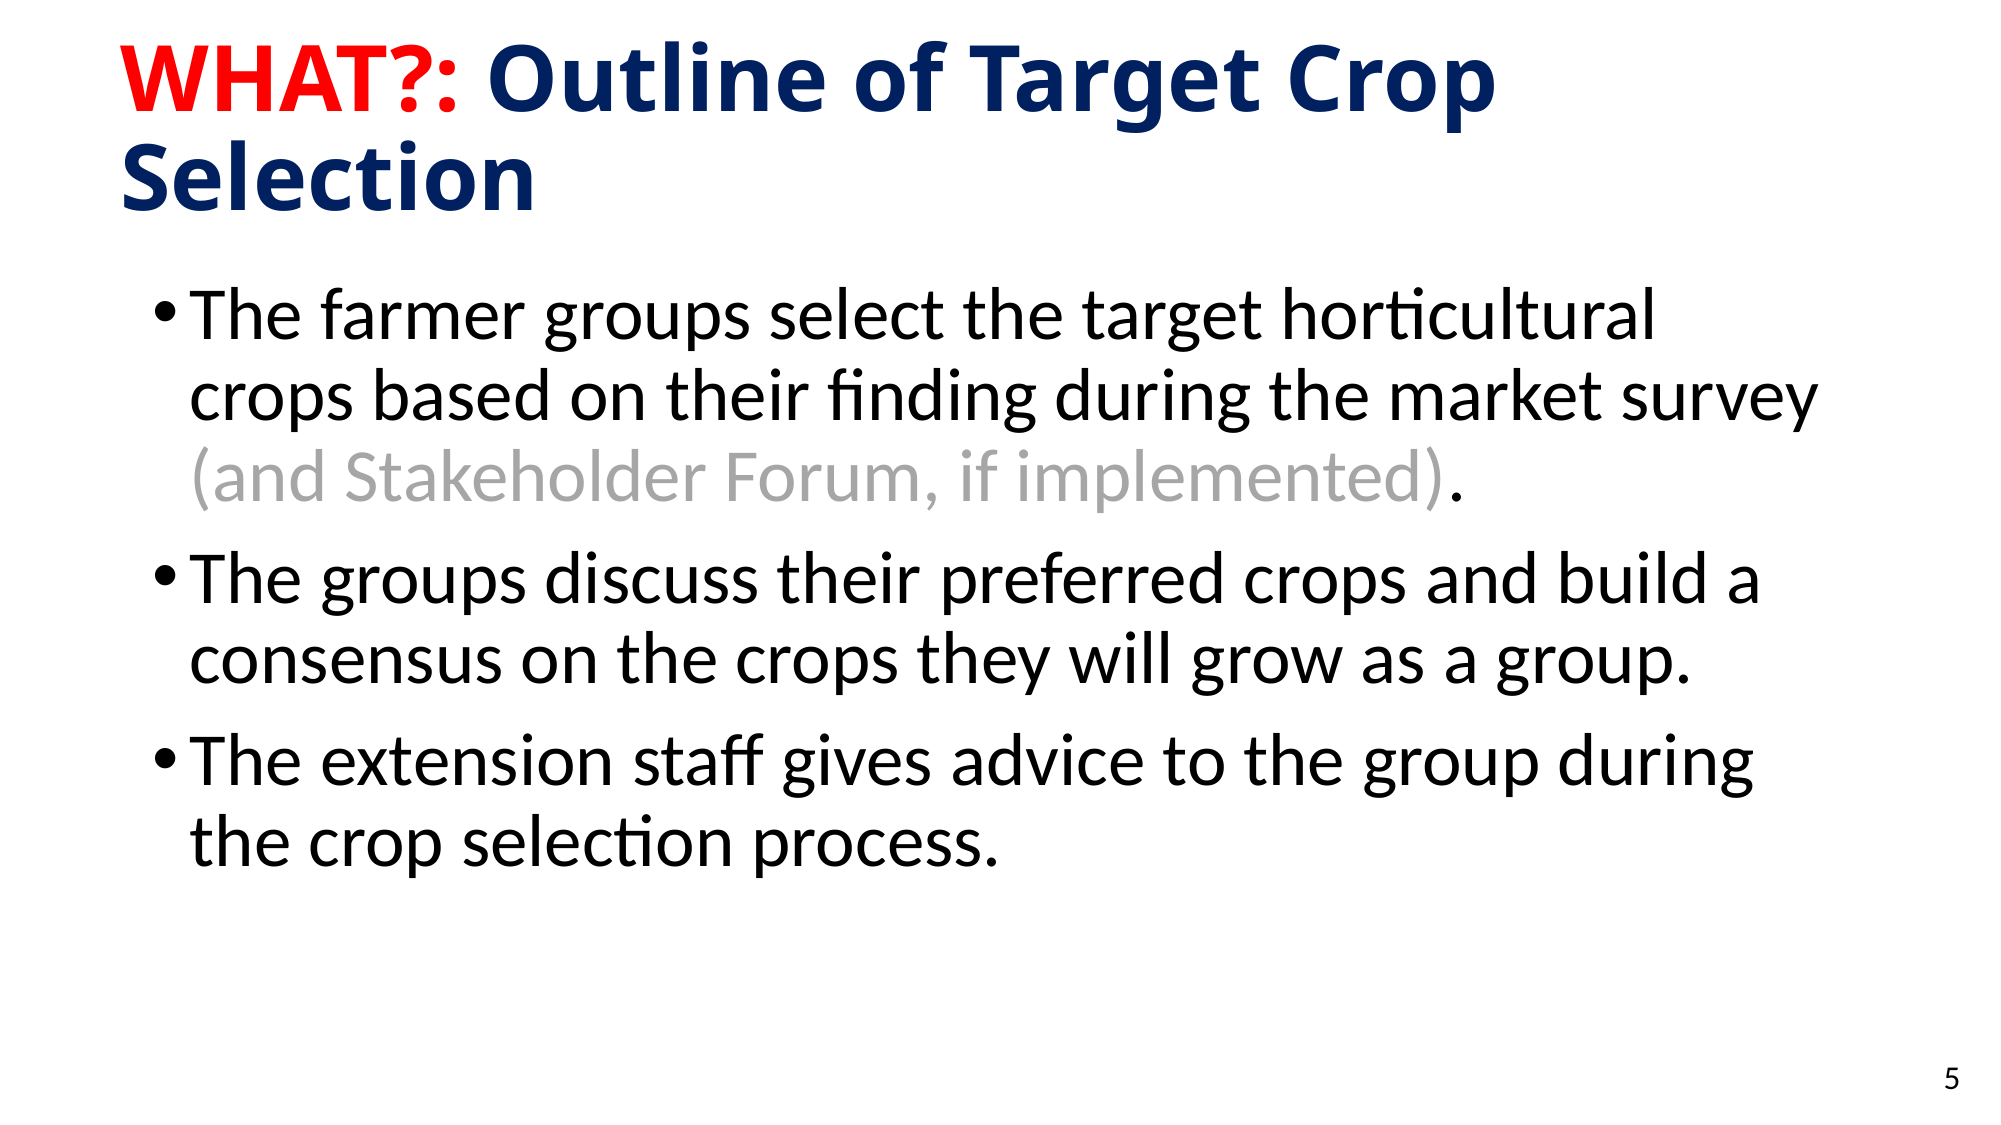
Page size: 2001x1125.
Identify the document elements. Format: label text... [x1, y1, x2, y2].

title WHAT?: Outline of Target Crop Selection [105, 22, 1895, 240]
list The farmer groups select the target horticultural crops based on their finding during the market survey (and Stakeholder Forum, if implemented). The groups discuss their preferred crops and build a consensus on the crops they will grow as a group. The extension staff gives advice to the group during the crop selection process. [137, 267, 1847, 968]
slide_number 5 [1525, 1046, 1976, 1106]
